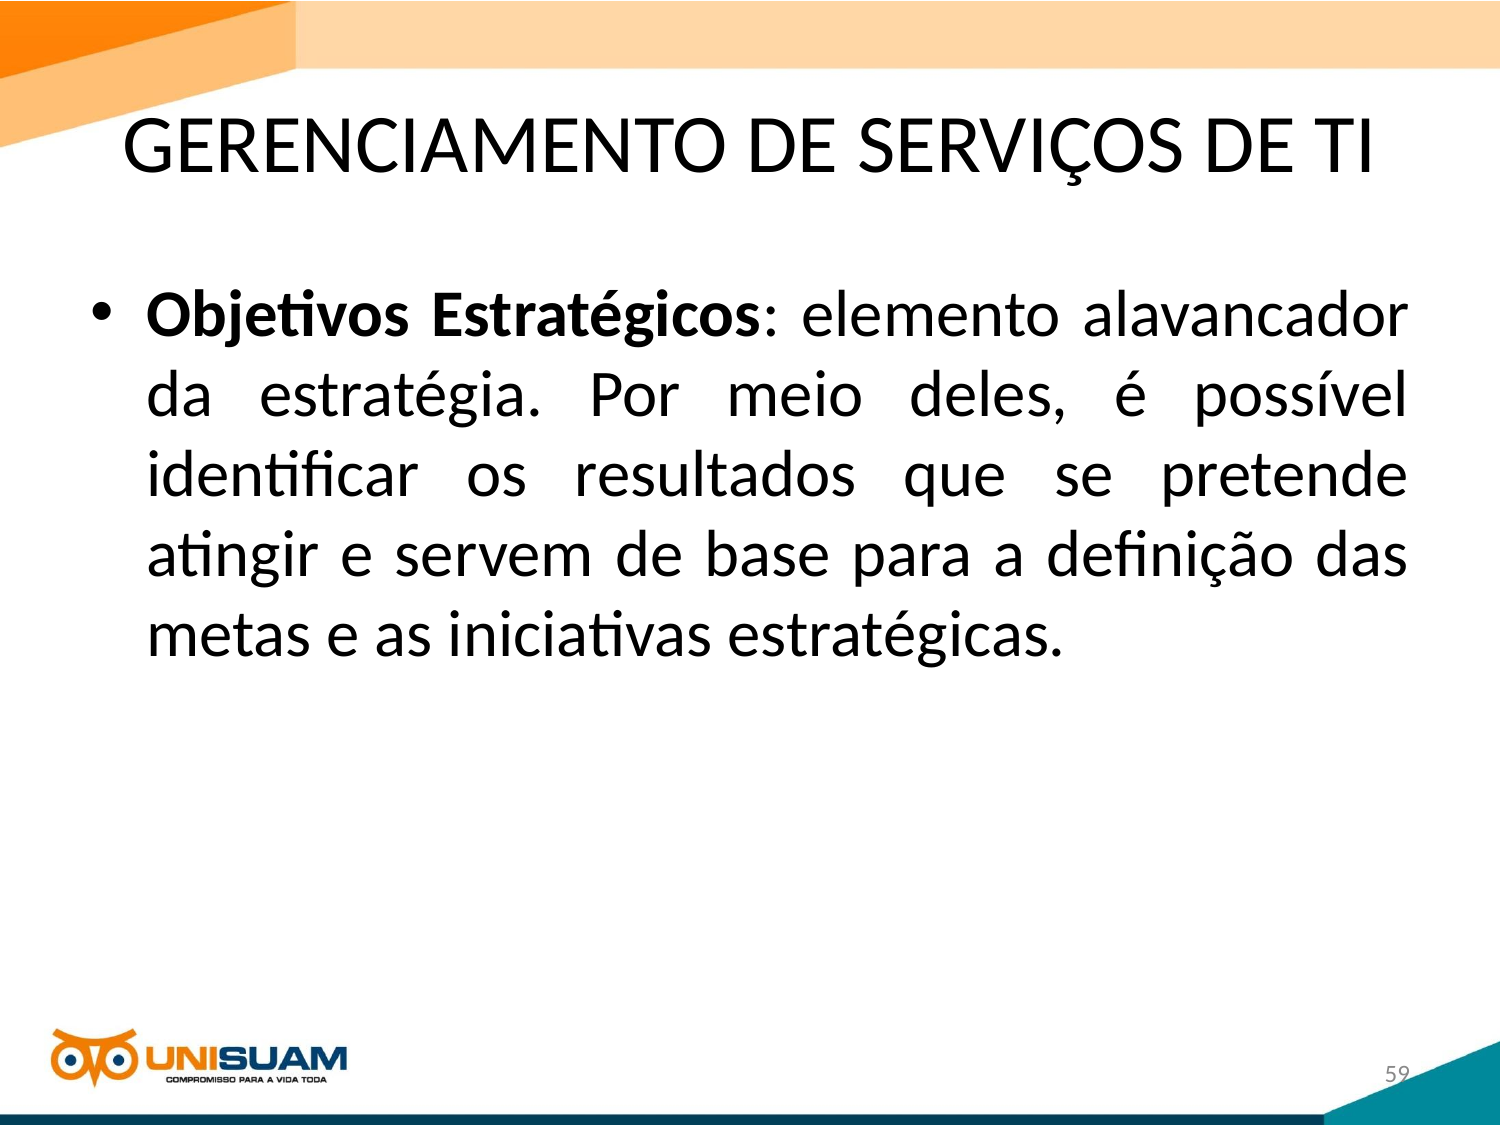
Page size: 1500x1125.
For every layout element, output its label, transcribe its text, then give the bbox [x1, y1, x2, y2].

list Objetivos Estratégicos: elemento alavancador da estratégia. Por meio deles, é possível identificar os resultados que se pretende atingir e servem de base para a definição das metas e as iniciativas estratégicas. [75, 262, 1425, 1005]
picture [0, 1, 1500, 1125]
title GERENCIAMENTO DE SERVIÇOS DE TI [75, 45, 1425, 233]
text_box 59 [1074, 1042, 1425, 1103]
